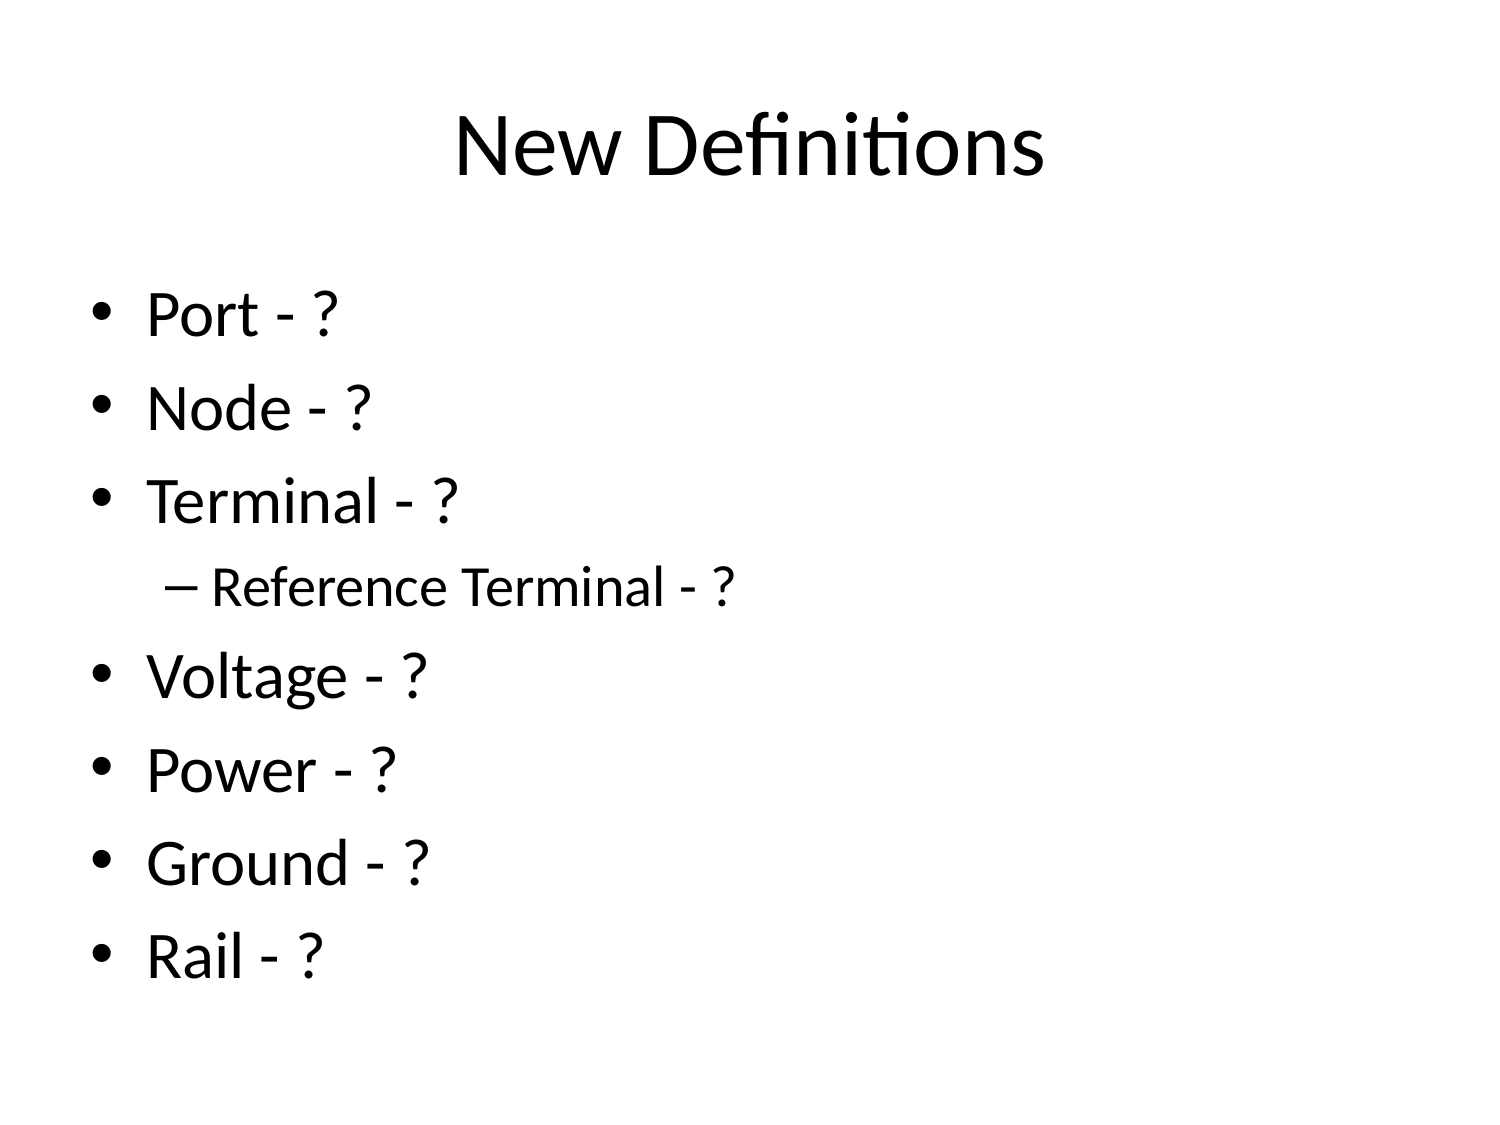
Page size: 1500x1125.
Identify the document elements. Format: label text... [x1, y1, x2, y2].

title New Definitions [75, 45, 1425, 233]
list Port - ? Node - ? Terminal - ? Reference Terminal - ? Voltage - ? Power - ? Ground - ? Rail - ? [75, 262, 1425, 1005]
